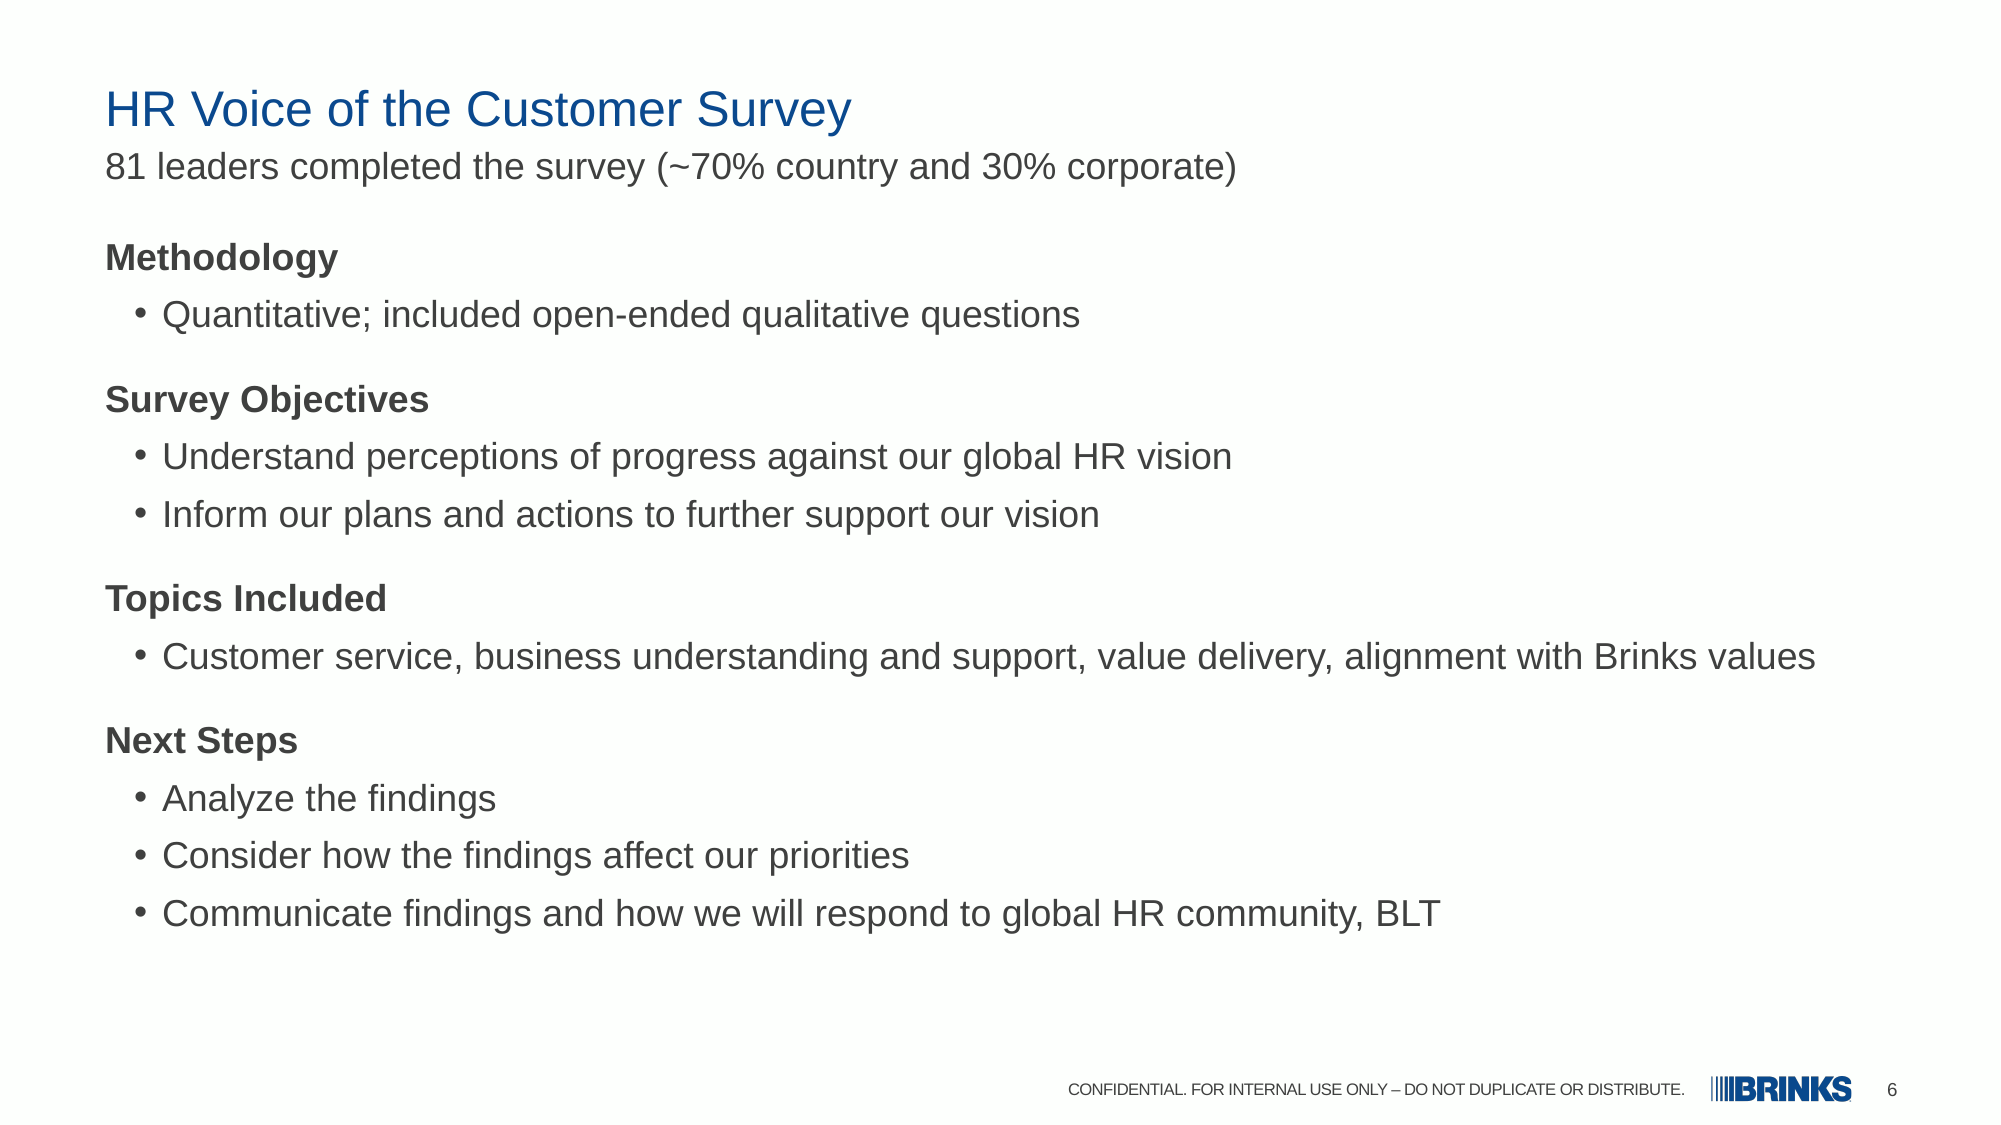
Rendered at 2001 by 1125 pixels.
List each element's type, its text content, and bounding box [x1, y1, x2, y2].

list Methodology Quantitative; included open-ended qualitative questions Survey Objectives Understand perceptions of progress against our global HR vision Inform our plans and actions to further support our vision Topics Included Customer service, business understanding and support, value delivery, alignment with Brinks values Next Steps Analyze the findings Consider how the findings affect our priorities Communicate findings and how we will respond to global HR community, BLT [90, 224, 1912, 942]
title HR Voice of the Customer Survey [90, 75, 1912, 145]
list 81 leaders completed the survey (~70% country and 30% corporate) [90, 135, 1910, 196]
